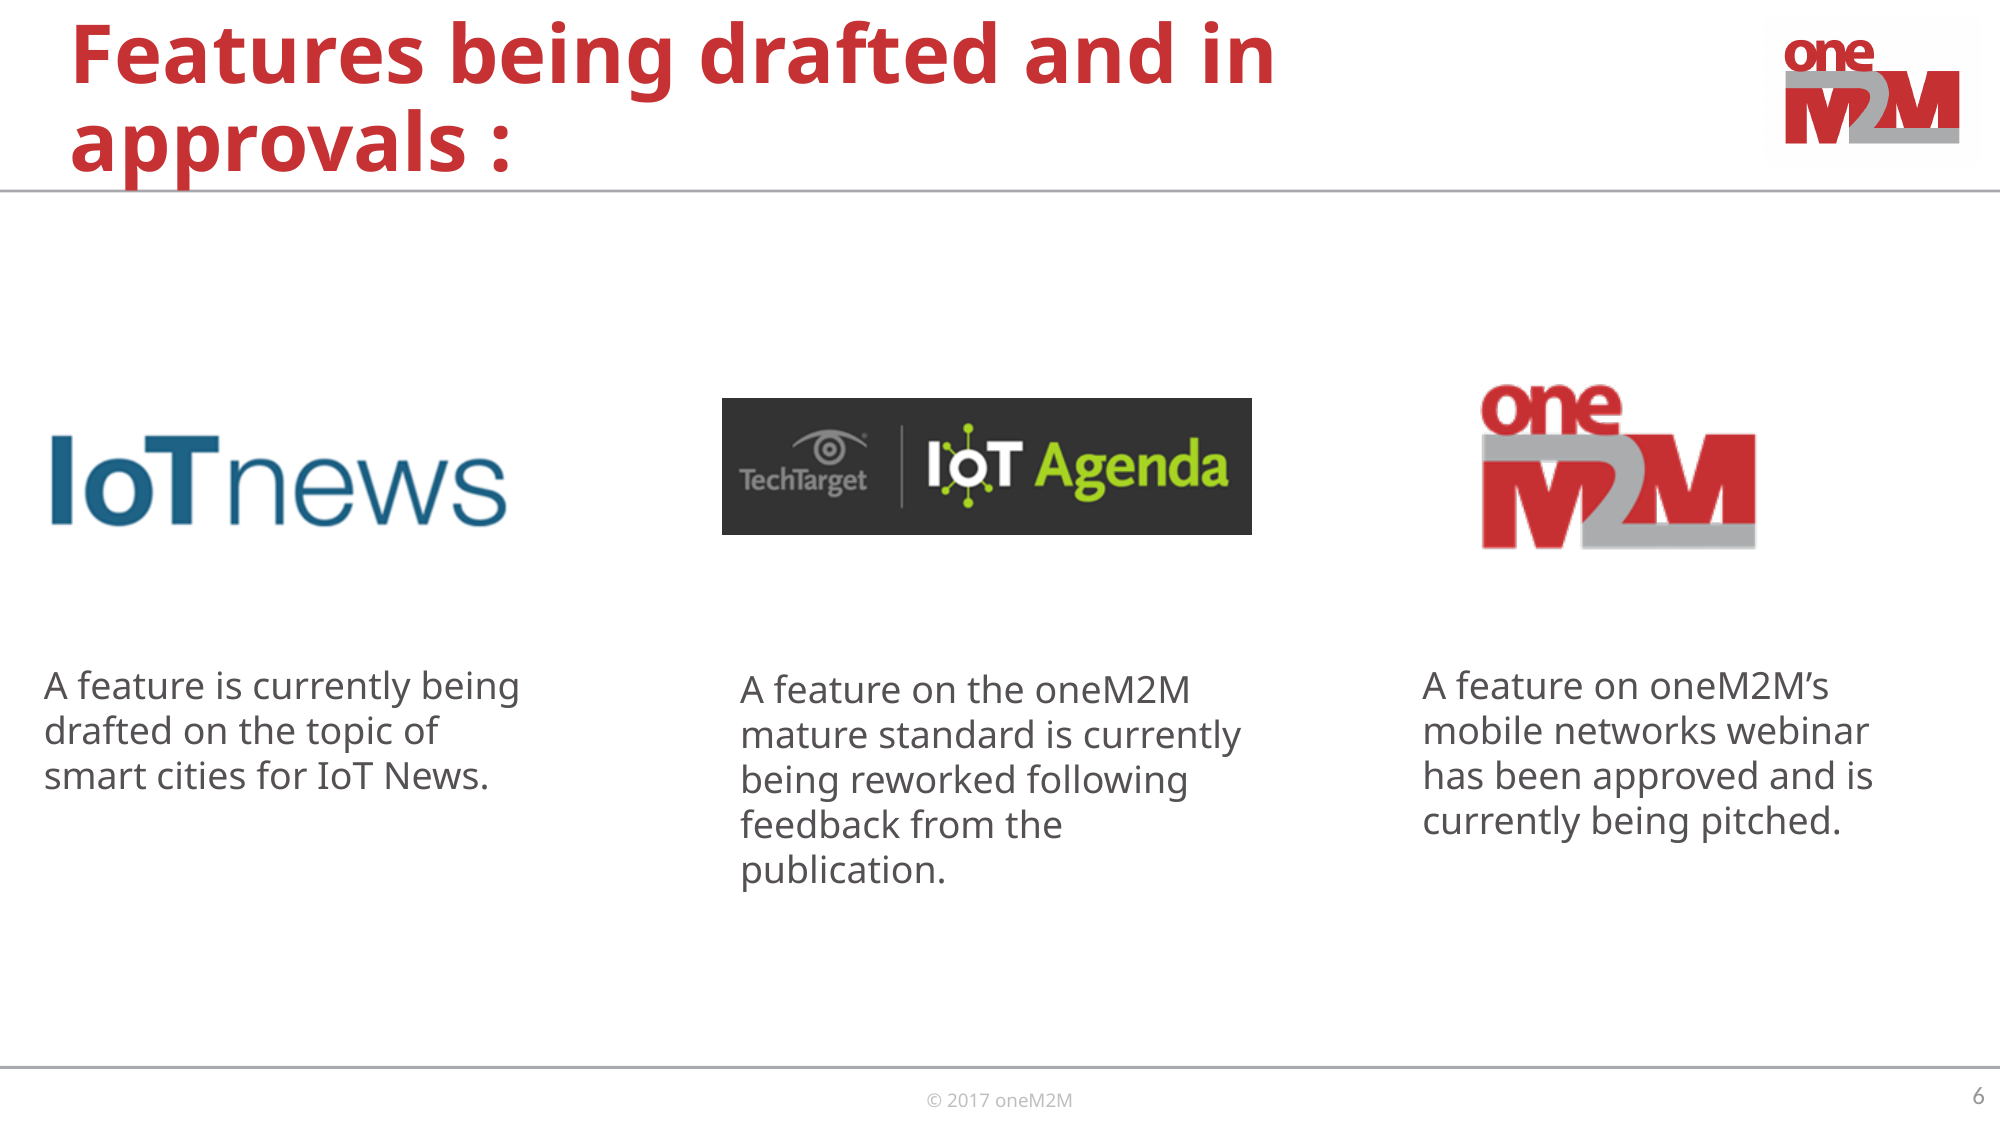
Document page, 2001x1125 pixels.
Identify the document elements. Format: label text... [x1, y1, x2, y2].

text_box A feature on the oneM2M mature standard is currently being reworked following feedback from the publication. [725, 658, 1275, 898]
slide_number 6 [1918, 1065, 2000, 1125]
title Features being drafted and in approvals : [54, 5, 1343, 198]
picture [1448, 350, 1790, 584]
picture [722, 398, 1253, 535]
text_box A feature is currently being drafted on the topic of smart cities for IoT News. [28, 654, 541, 805]
picture [28, 413, 527, 540]
text_box A feature on oneM2M’s mobile networks webinar has been approved and is currently being pitched. [1407, 654, 1919, 850]
picture [1763, 17, 1981, 166]
